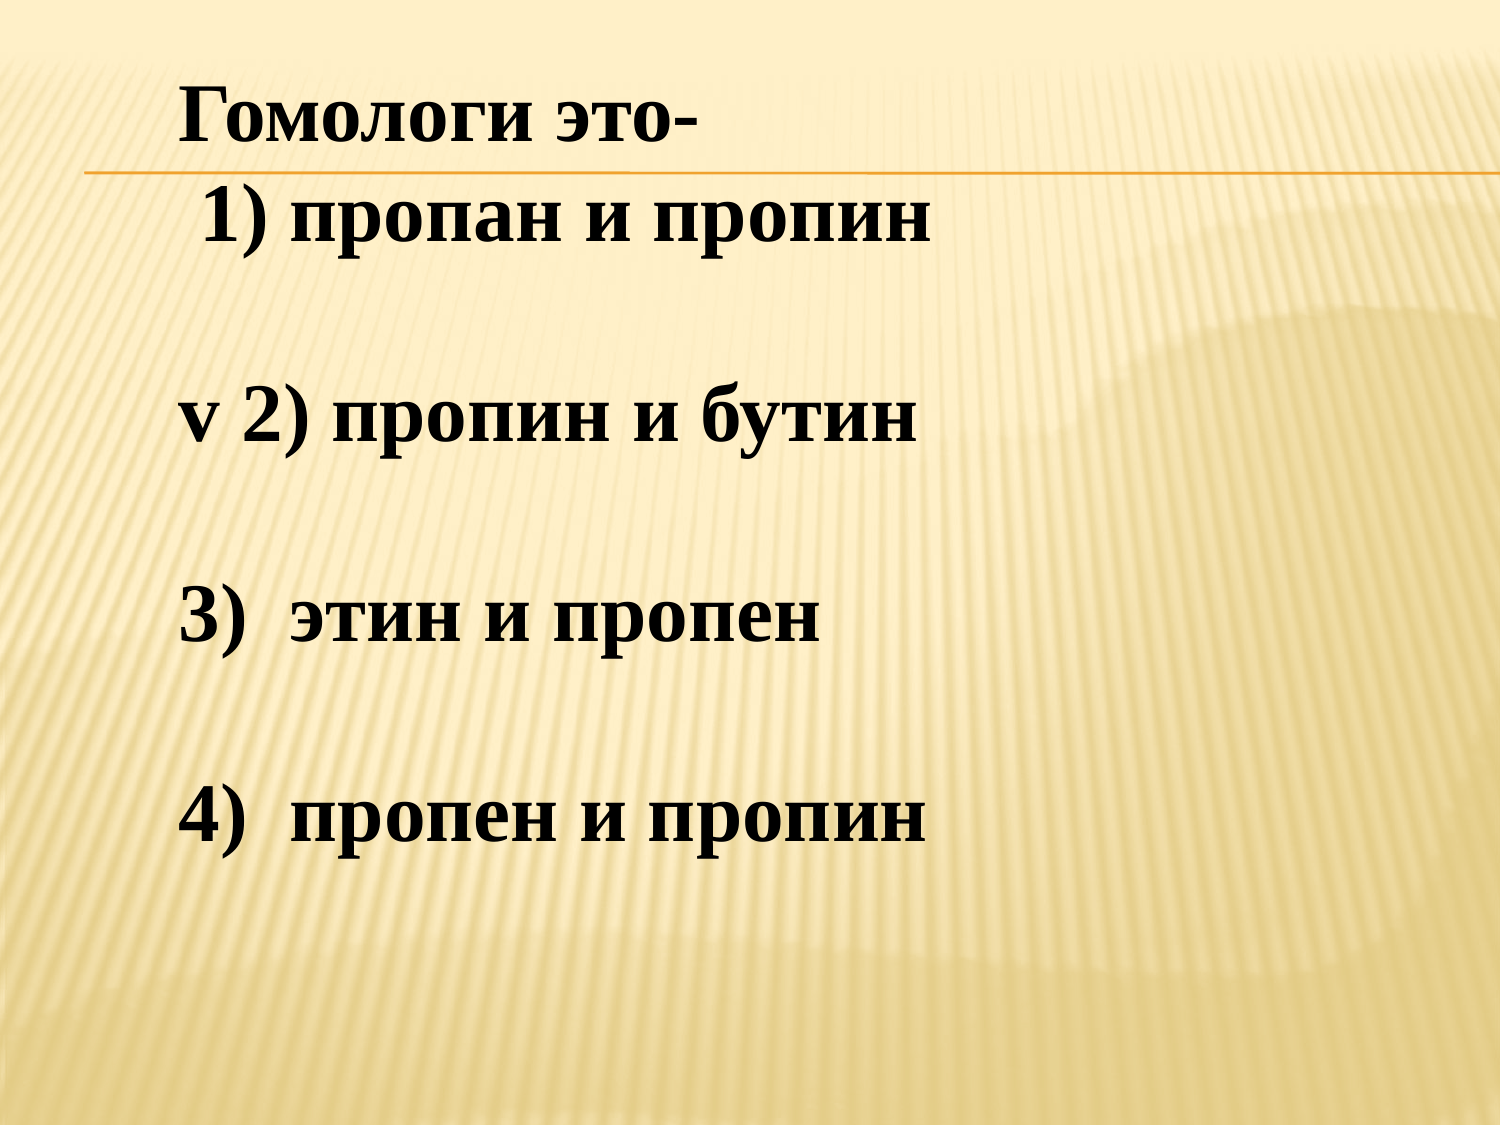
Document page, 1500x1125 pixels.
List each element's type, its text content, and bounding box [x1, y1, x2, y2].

text_box Гомологи это- 1) пропан и пропин v 2) пропин и бутин 3) этин и пропен 4) пропен и пропин [163, 50, 1278, 866]
